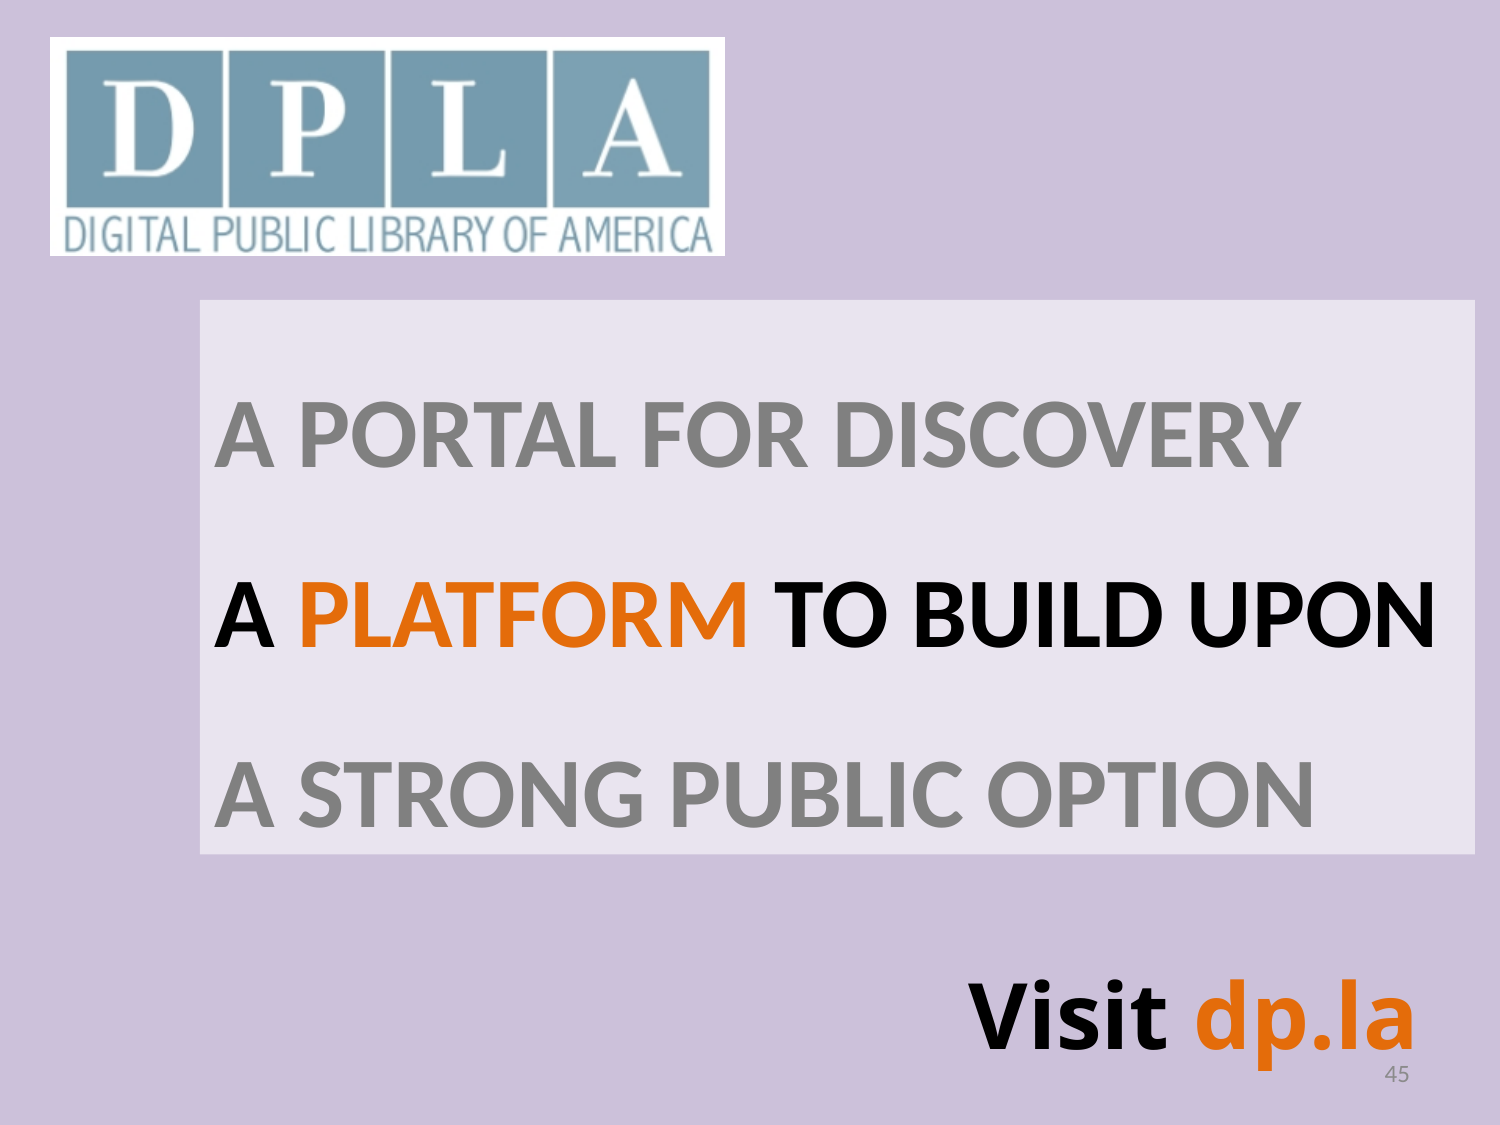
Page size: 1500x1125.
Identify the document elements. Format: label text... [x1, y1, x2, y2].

text_box Visit dp.la [910, 922, 1478, 1103]
slide_number 45 [1074, 1042, 1425, 1103]
text_box A PORTAL FOR DISCOVERY A PLATFORM TO BUILD UPON A STRONG PUBLIC OPTION [199, 299, 1475, 855]
picture [49, 37, 726, 256]
